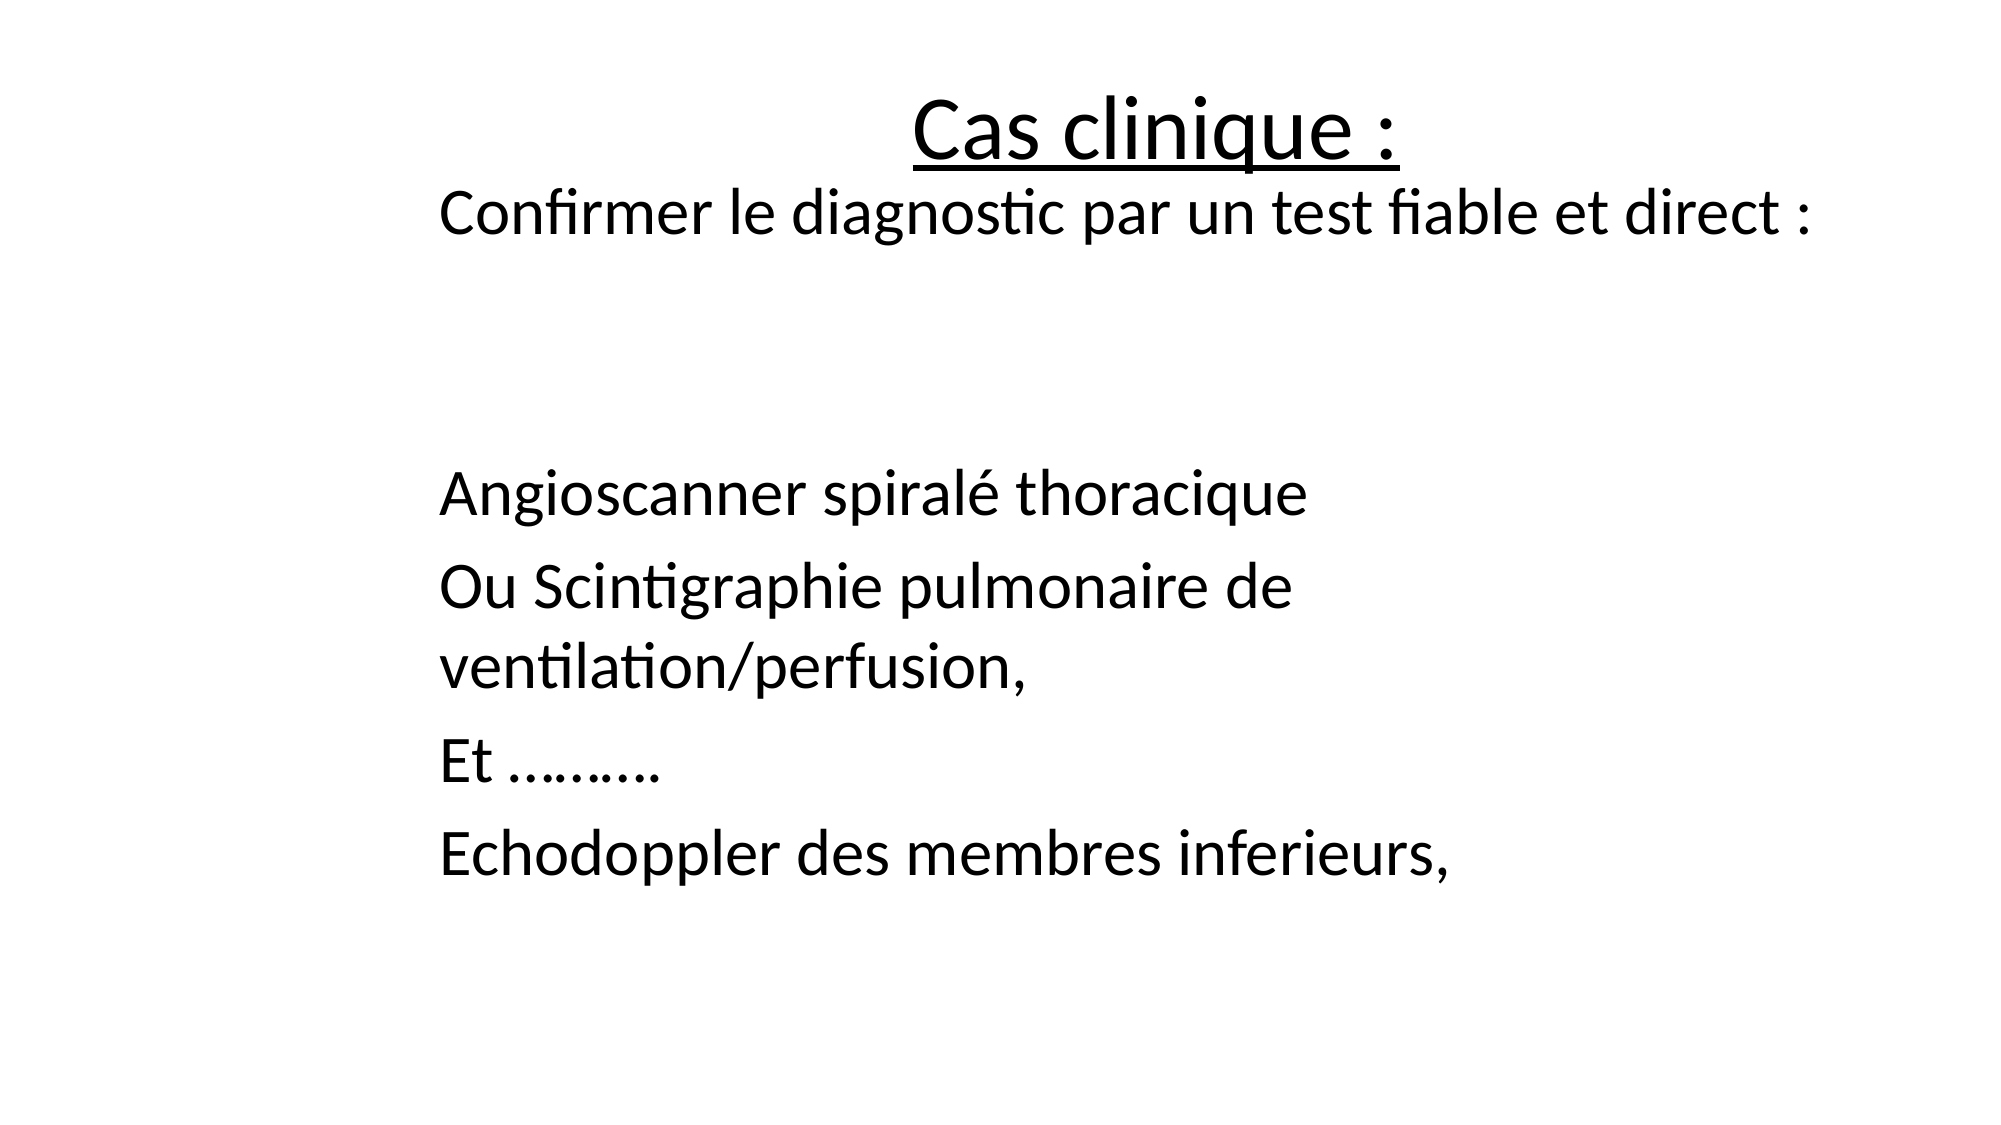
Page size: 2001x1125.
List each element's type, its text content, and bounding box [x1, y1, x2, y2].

title Cas clinique : [425, 17, 1888, 160]
list Confirmer le diagnostic par un test fiable et direct : Angioscanner spiralé thoracique Ou Scintigraphie pulmonaire de ventilation/perfusion, Et ………. Echodoppler des membres inferieurs, [424, 160, 1888, 1017]
